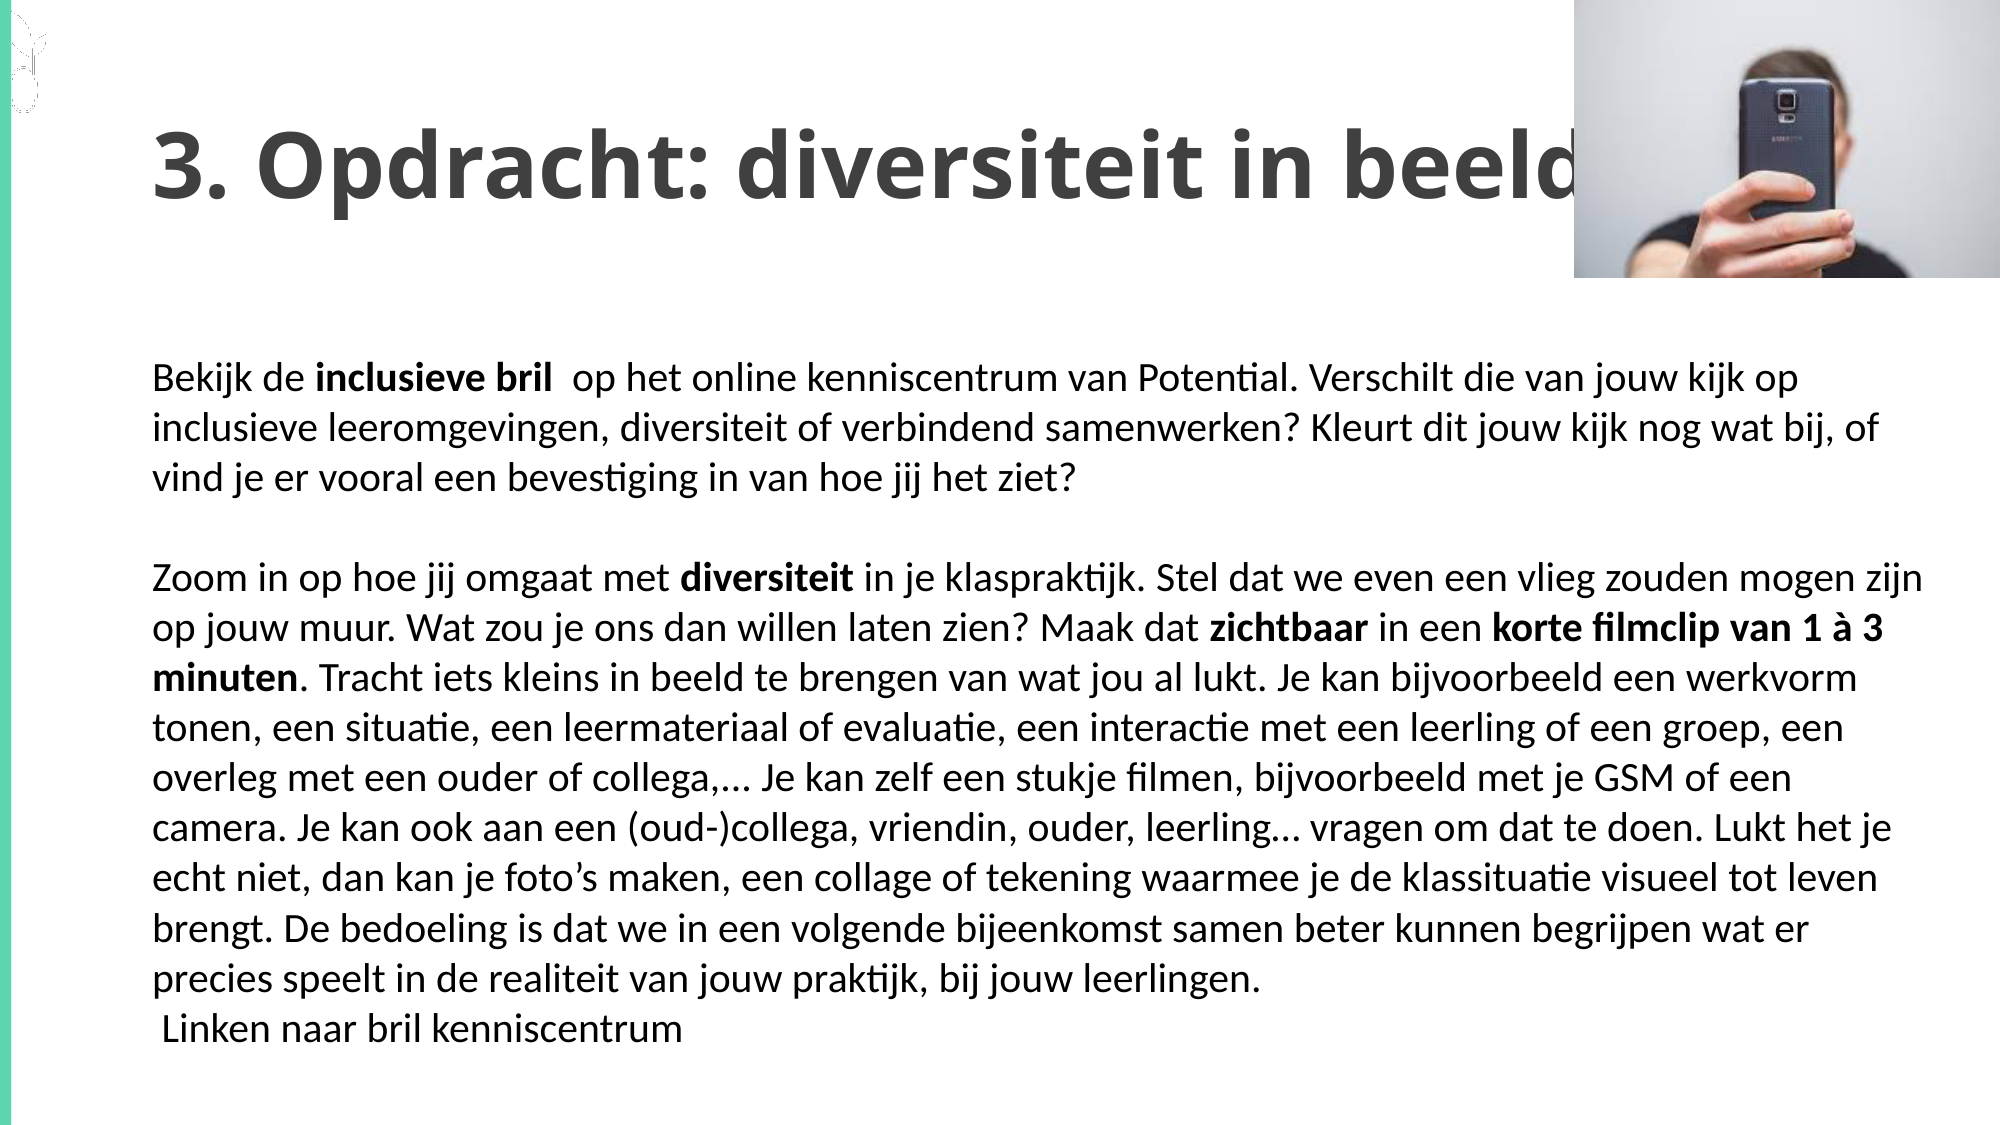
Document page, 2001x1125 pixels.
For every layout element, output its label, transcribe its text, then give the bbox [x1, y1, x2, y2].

picture [1574, 0, 2000, 278]
text_box Bekijk de inclusieve bril op het online kenniscentrum van Potential. Verschilt die van jouw kijk op inclusieve leeromgevingen, diversiteit of verbindend samenwerken? Kleurt dit jouw kijk nog wat bij, of vind je er vooral een bevestiging in van hoe jij het ziet? Zoom in op hoe jij omgaat met diversiteit in je klaspraktijk. Stel dat we even een vlieg zouden mogen zijn op jouw muur. Wat zou je ons dan willen laten zien? Maak dat zichtbaar in een korte filmclip van 1 à 3 minuten. Tracht iets kleins in beeld te brengen van wat jou al lukt. Je kan bijvoorbeeld een werkvorm tonen, een situatie, een leermateriaal of evaluatie, een interactie met een leerling of een groep, een overleg met een ouder of collega,... Je kan zelf een stukje filmen, bijvoorbeeld met je GSM of een camera. Je kan ook aan een (oud-)collega, vriendin, ouder, leerling… vragen om dat te doen. Lukt het je echt niet, dan kan je foto’s maken, een collage of tekening waarmee je de klassituatie visueel tot leven brengt. De bedoeling is dat we in een volgende bijeenkomst samen beter kunnen begrijpen wat er precies speelt in de realiteit van jouw praktijk, bij jouw leerlingen. Linken naar bril kenniscentrum [137, 342, 1942, 1103]
title 3. Opdracht: diversiteit in beeld [137, 59, 1574, 278]
